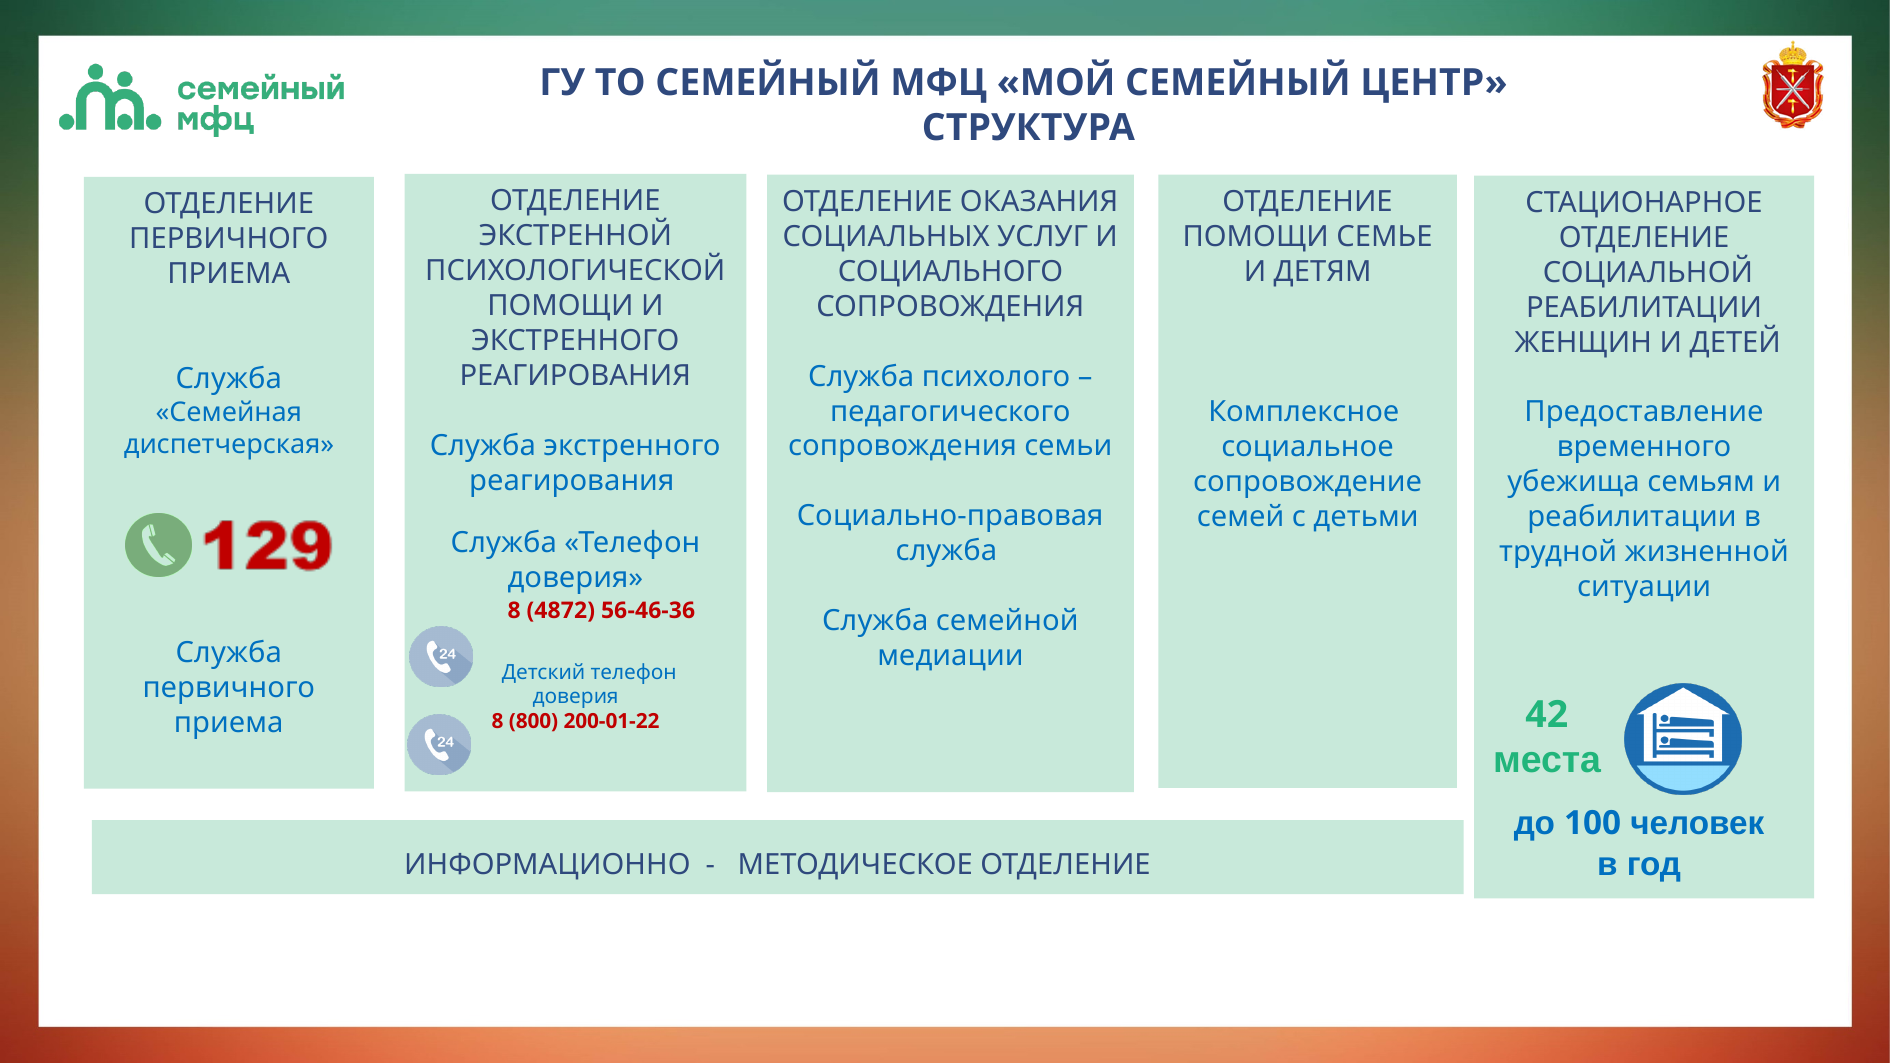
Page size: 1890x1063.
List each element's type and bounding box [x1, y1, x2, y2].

text_box [858, 116, 1077, 177]
text_box [58, 209, 311, 316]
text_box [0, 0, 1890, 1063]
picture [24, 29, 1829, 958]
